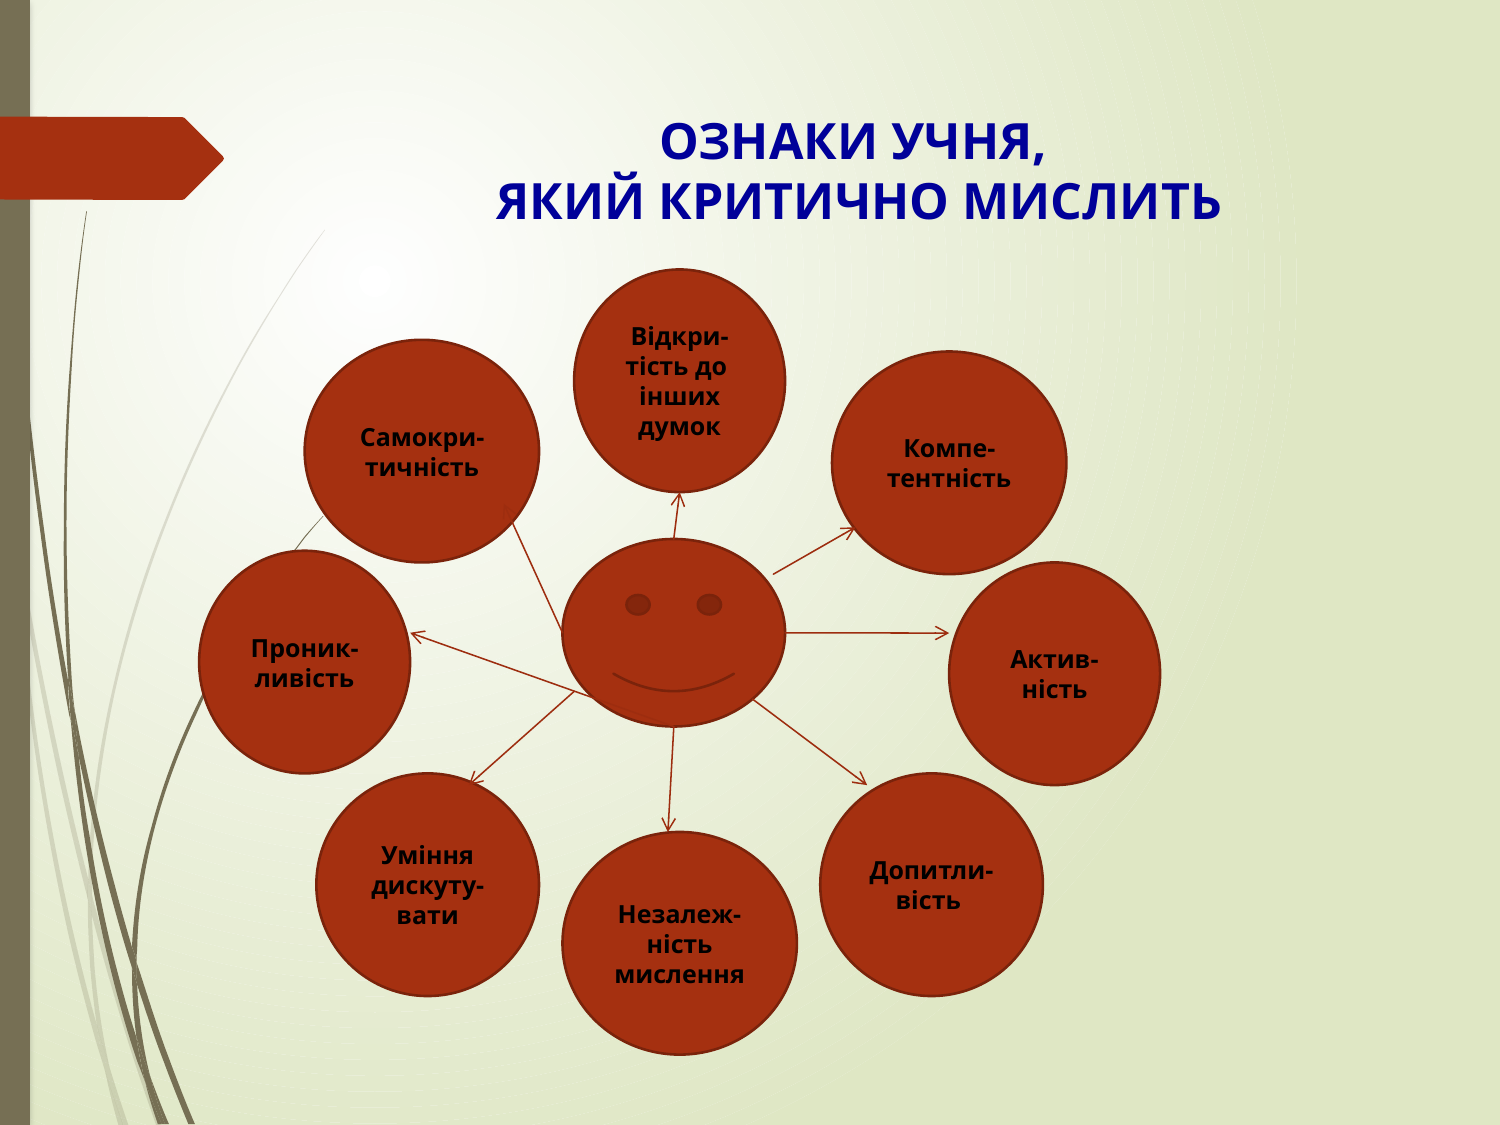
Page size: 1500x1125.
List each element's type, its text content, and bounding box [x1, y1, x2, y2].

text_box Самокри-тичність [303, 338, 541, 564]
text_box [617, 776, 724, 783]
text_box Відкри-тість до інших думок [572, 268, 787, 494]
text_box Незалеж-ність мислення [561, 830, 799, 1056]
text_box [517, 489, 581, 581]
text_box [773, 527, 856, 575]
text_box Проник-ливість [197, 549, 412, 775]
text_box Актив-ність [947, 561, 1162, 787]
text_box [653, 512, 701, 519]
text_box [468, 691, 575, 786]
title ОЗНАКИ УЧНЯ, ЯКИЙ КРИТИЧНО МИСЛИТЬ [319, 102, 1400, 313]
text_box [766, 684, 854, 800]
text_box Компе-тентність [830, 350, 1068, 576]
text_box [561, 537, 787, 728]
text_box Допитли-вість [818, 772, 1045, 998]
text_box Уміння дискуту-вати [315, 772, 541, 998]
